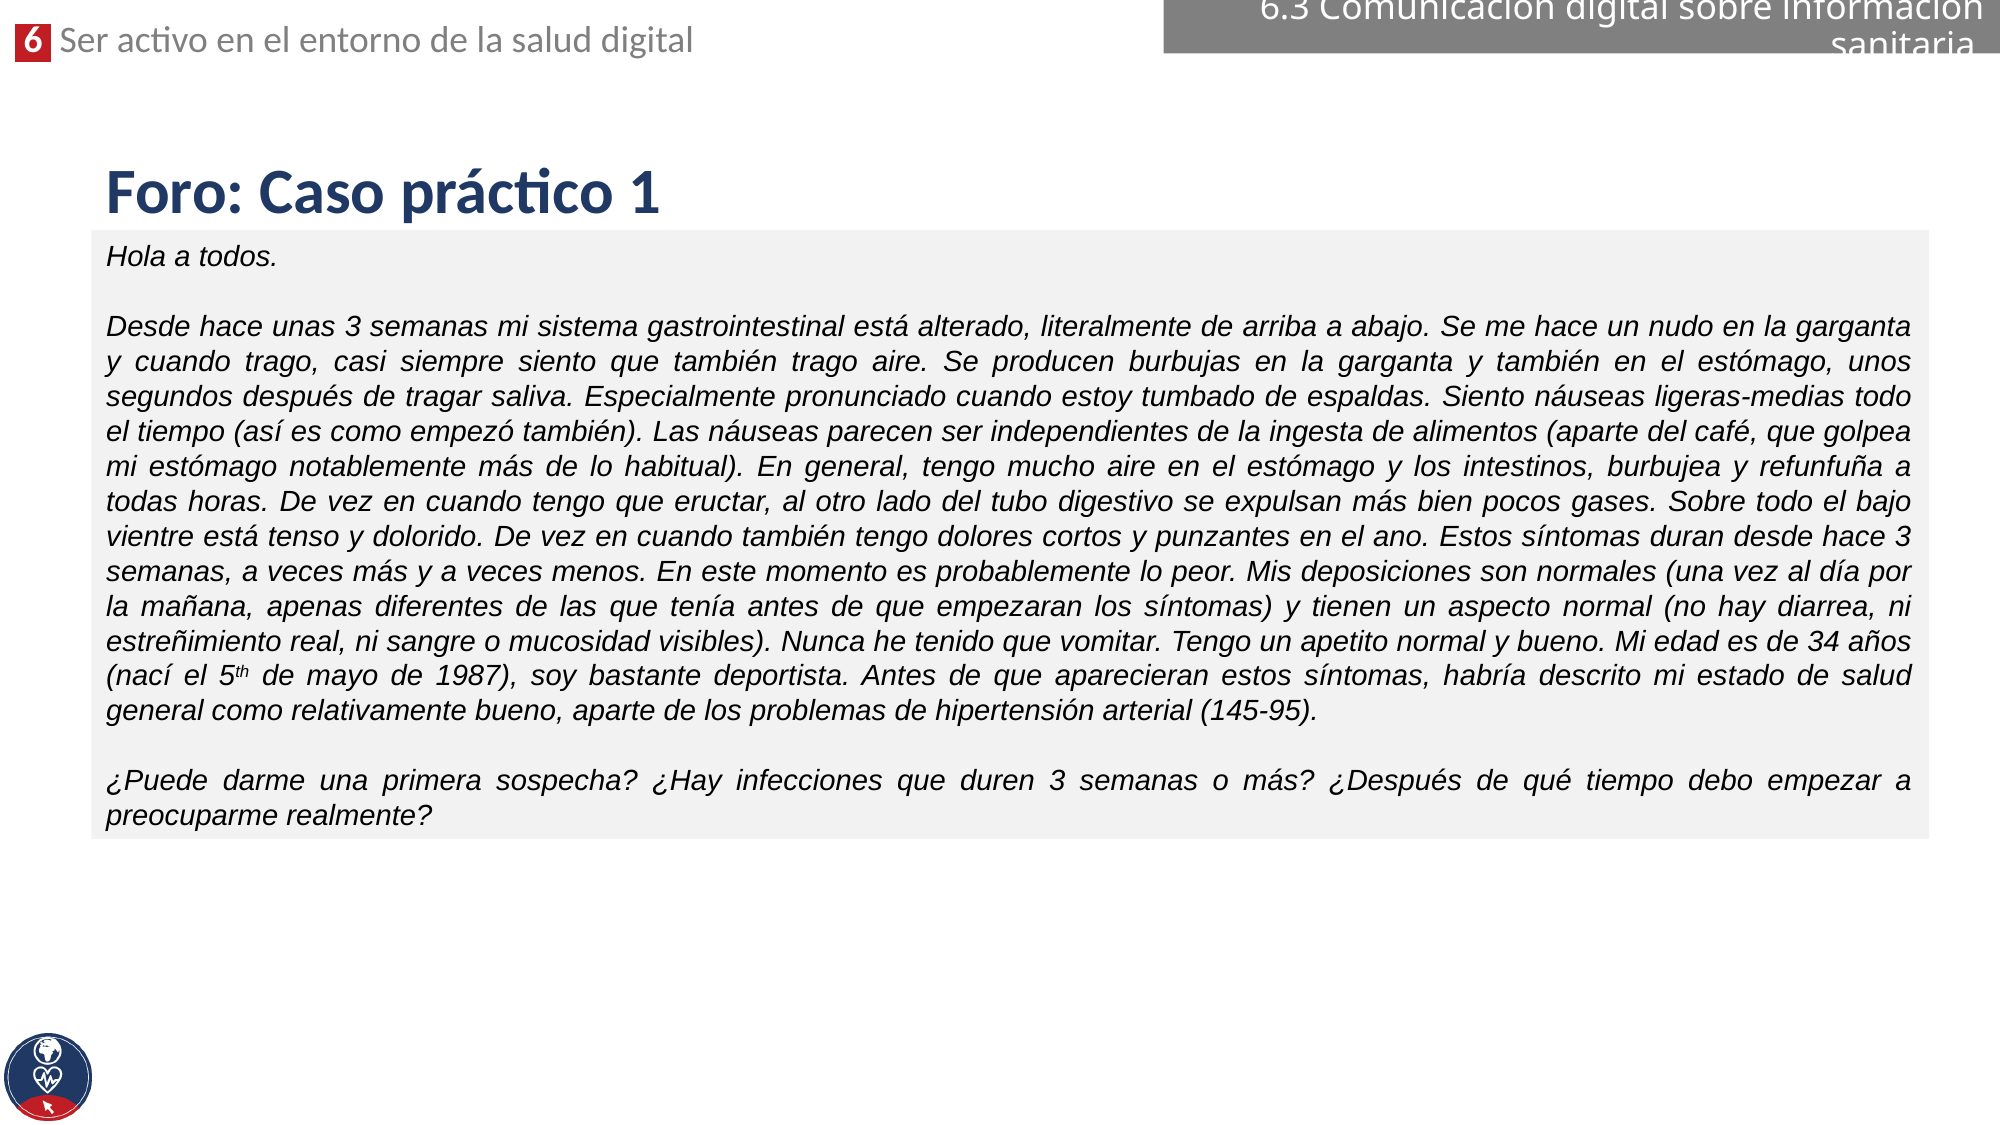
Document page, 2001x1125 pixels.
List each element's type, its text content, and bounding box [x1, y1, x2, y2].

text_box 6.3 Comunicación digital sobre información sanitaria [1163, 0, 2000, 54]
title Foro: Caso práctico 1 [91, 142, 1947, 242]
picture [4, 1033, 92, 1121]
text_box Hola a todos. Desde hace unas 3 semanas mi sistema gastrointestinal está alterado, literalmente de arriba a abajo. Se me hace un nudo en la garganta y cuando trago, casi siempre siento que también trago aire. Se producen burbujas en la garganta y también en el estómago, unos segundos después de tragar saliva. Especialmente pronunciado cuando estoy tumbado de espaldas. Siento náuseas ligeras-medias todo el tiempo (así es como empezó también). Las náuseas parecen ser independientes de la ingesta de alimentos (aparte del café, que golpea mi estómago notablemente más de lo habitual). En general, tengo mucho aire en el estómago y los intestinos, burbujea y refunfuña a todas horas. De vez en cuando tengo que eructar, al otro lado del tubo digestivo se expulsan más bien pocos gases. Sobre todo el bajo vientre está tenso y dolorido. De vez en cuando también tengo dolores cortos y punzantes en el ano. Estos síntomas duran desde hace 3 semanas, a veces más y a veces menos. En este momento es probablemente lo peor. Mis deposiciones son normales (una vez al día por la mañana, apenas diferentes de las que tenía antes de que empezaran los síntomas) y tienen un aspecto normal (no hay diarrea, ni estreñimiento real, ni sangre o mucosidad visibles). Nunca he tenido que vomitar. Tengo un apetito normal y bueno. Mi edad es de 34 años (nací el 5th de mayo de 1987), soy bastante deportista. Antes de que aparecieran estos síntomas, habría descrito mi estado de salud general como relativamente bueno, aparte de los problemas de hipertensión arterial (145-95). ¿Puede darme una primera sospecha? ¿Hay infecciones que duren 3 semanas o más? ¿Después de qué tiempo debo empezar a preocuparme realmente? [91, 229, 1930, 839]
